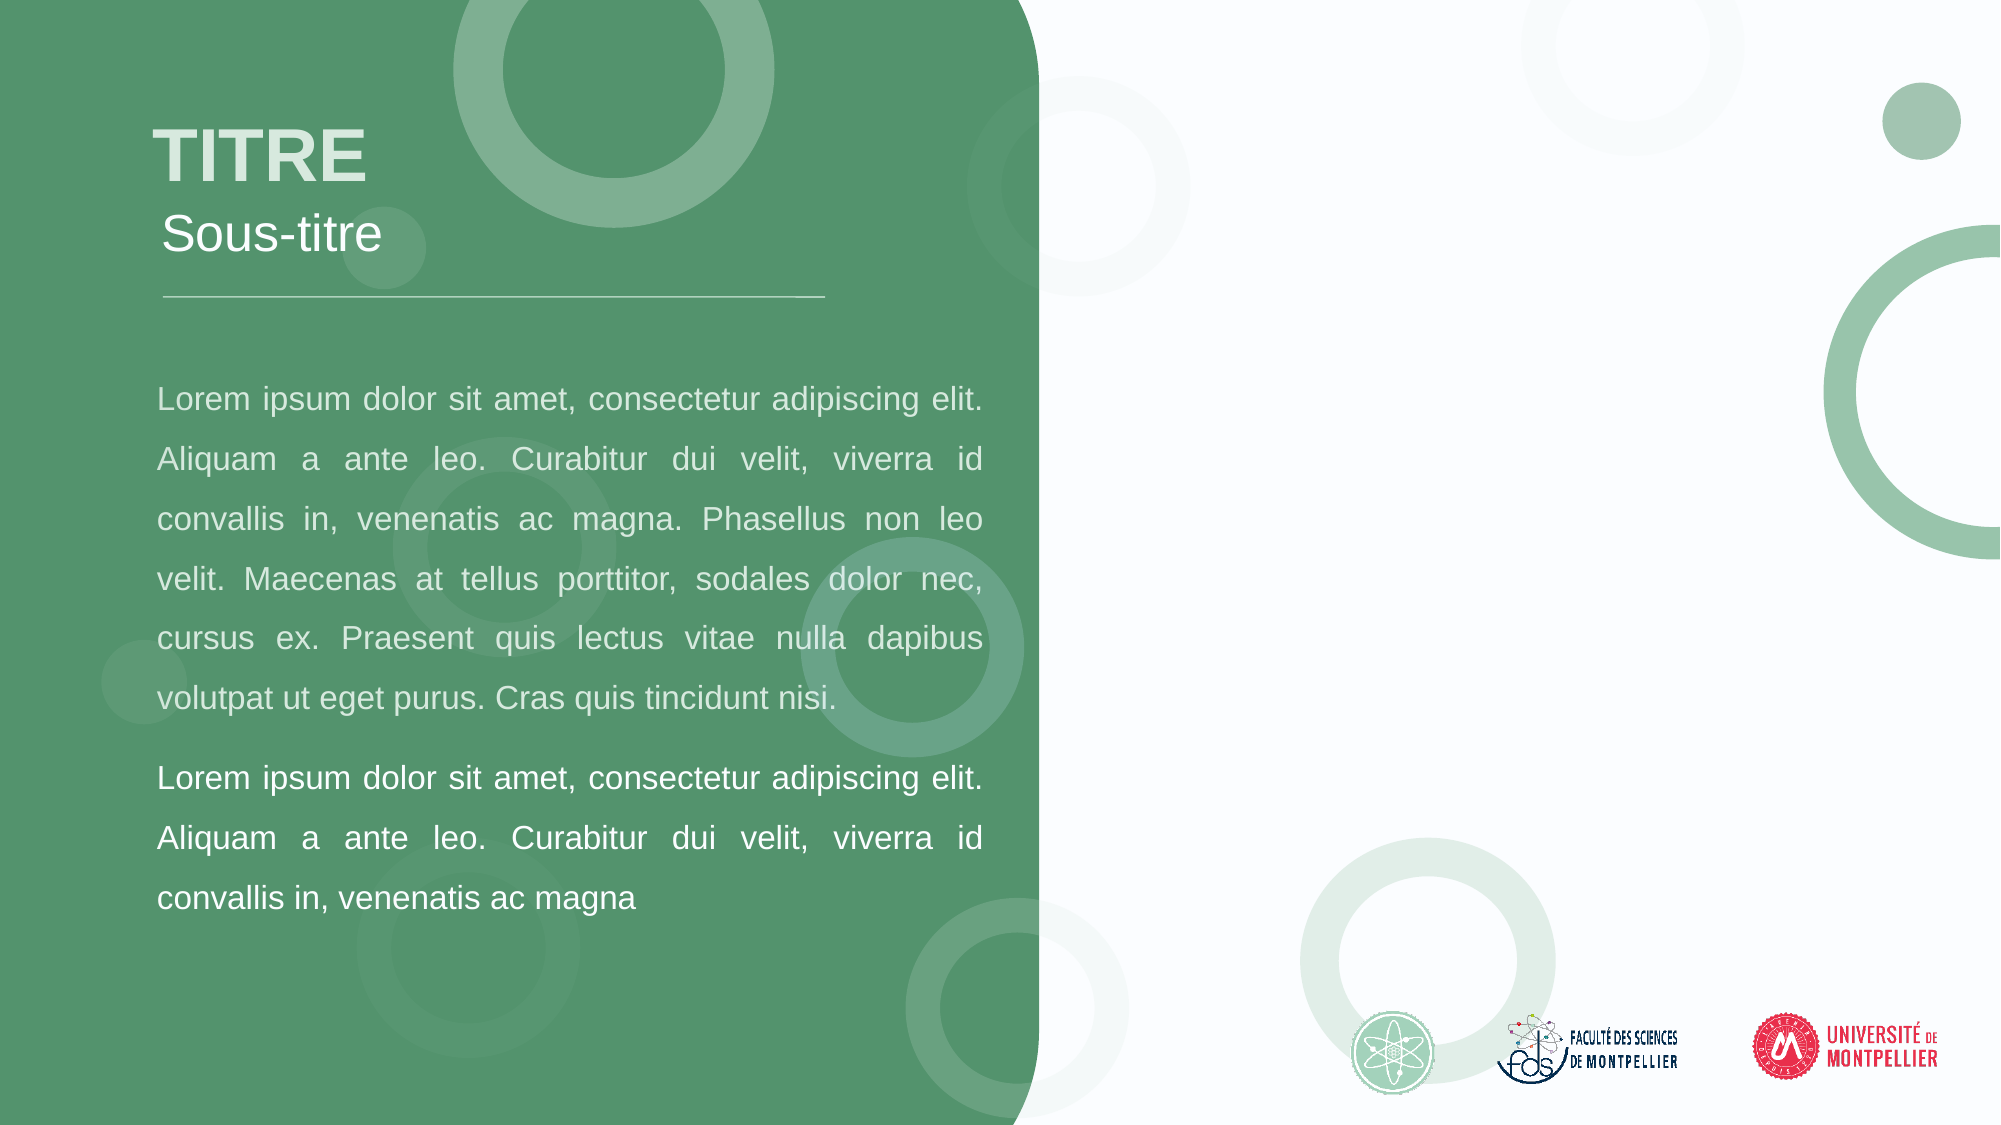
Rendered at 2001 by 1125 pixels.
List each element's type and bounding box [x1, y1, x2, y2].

text_box [0, 0, 2000, 1125]
picture [1495, 1011, 1677, 1084]
picture [1350, 1010, 1435, 1095]
picture [1752, 1012, 1937, 1080]
